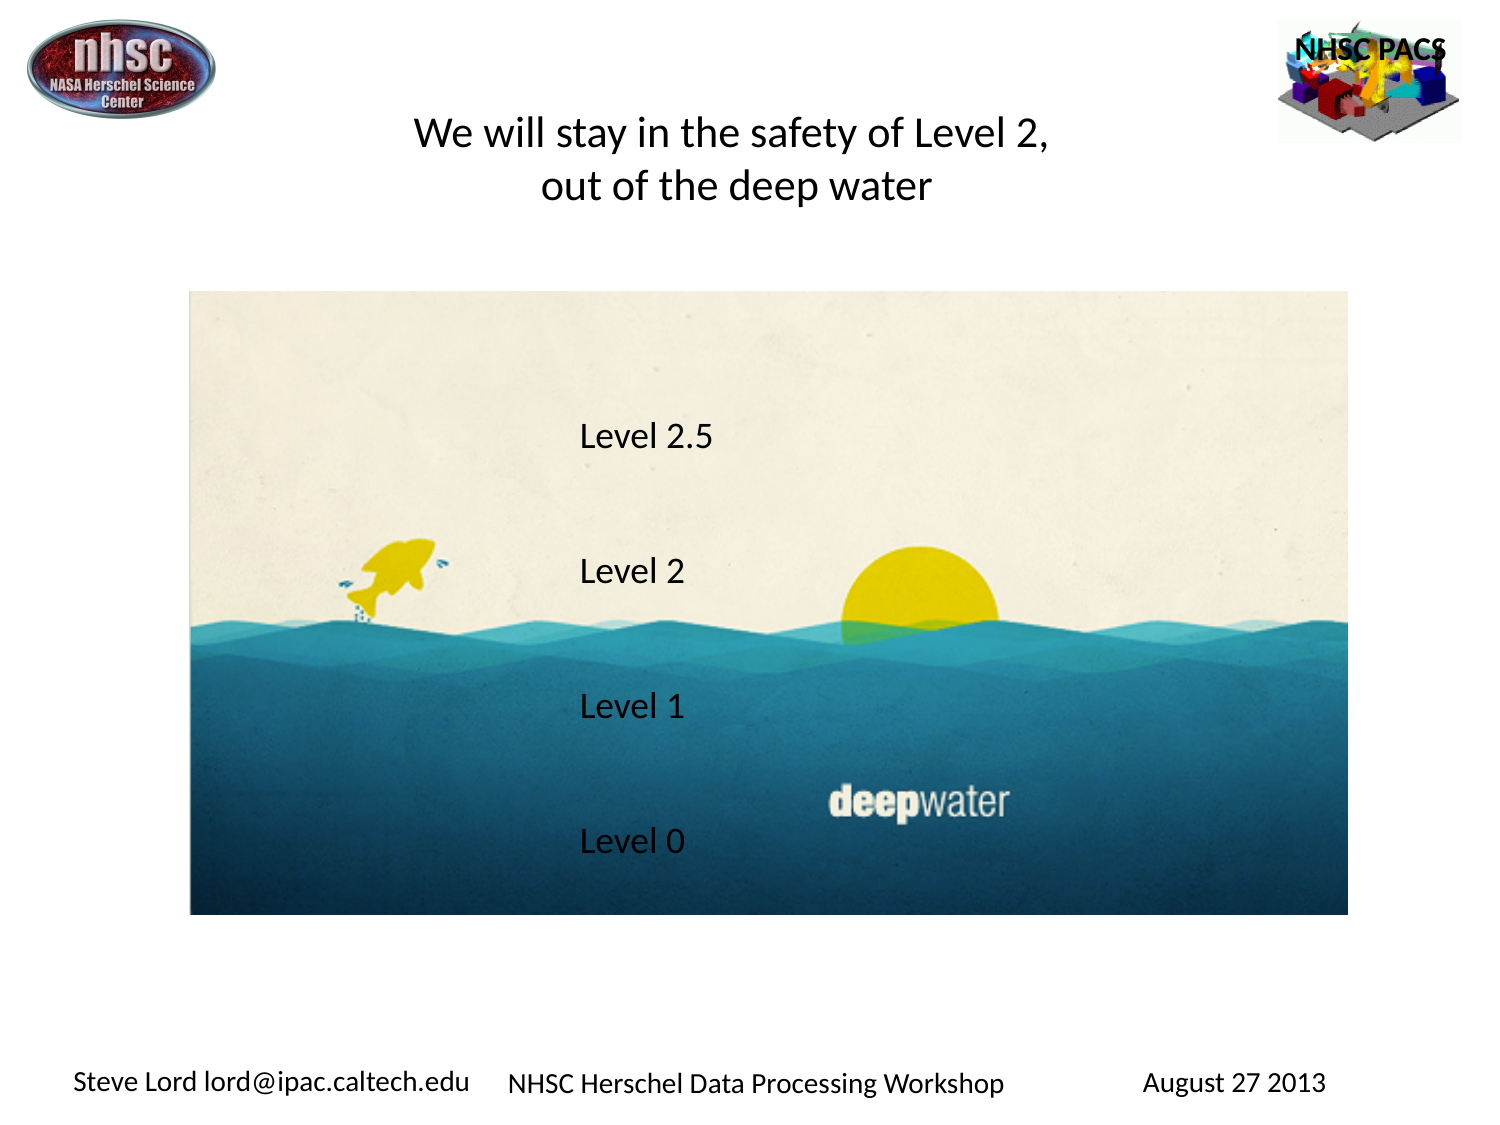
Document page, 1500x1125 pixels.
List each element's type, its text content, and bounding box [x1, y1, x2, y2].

slide_number [75, 1042, 425, 1103]
picture [22, 14, 222, 124]
picture [188, 291, 1348, 915]
picture [1277, 19, 1461, 143]
title We will stay in the safety of Level 2, out of the deep water [62, 94, 1412, 282]
